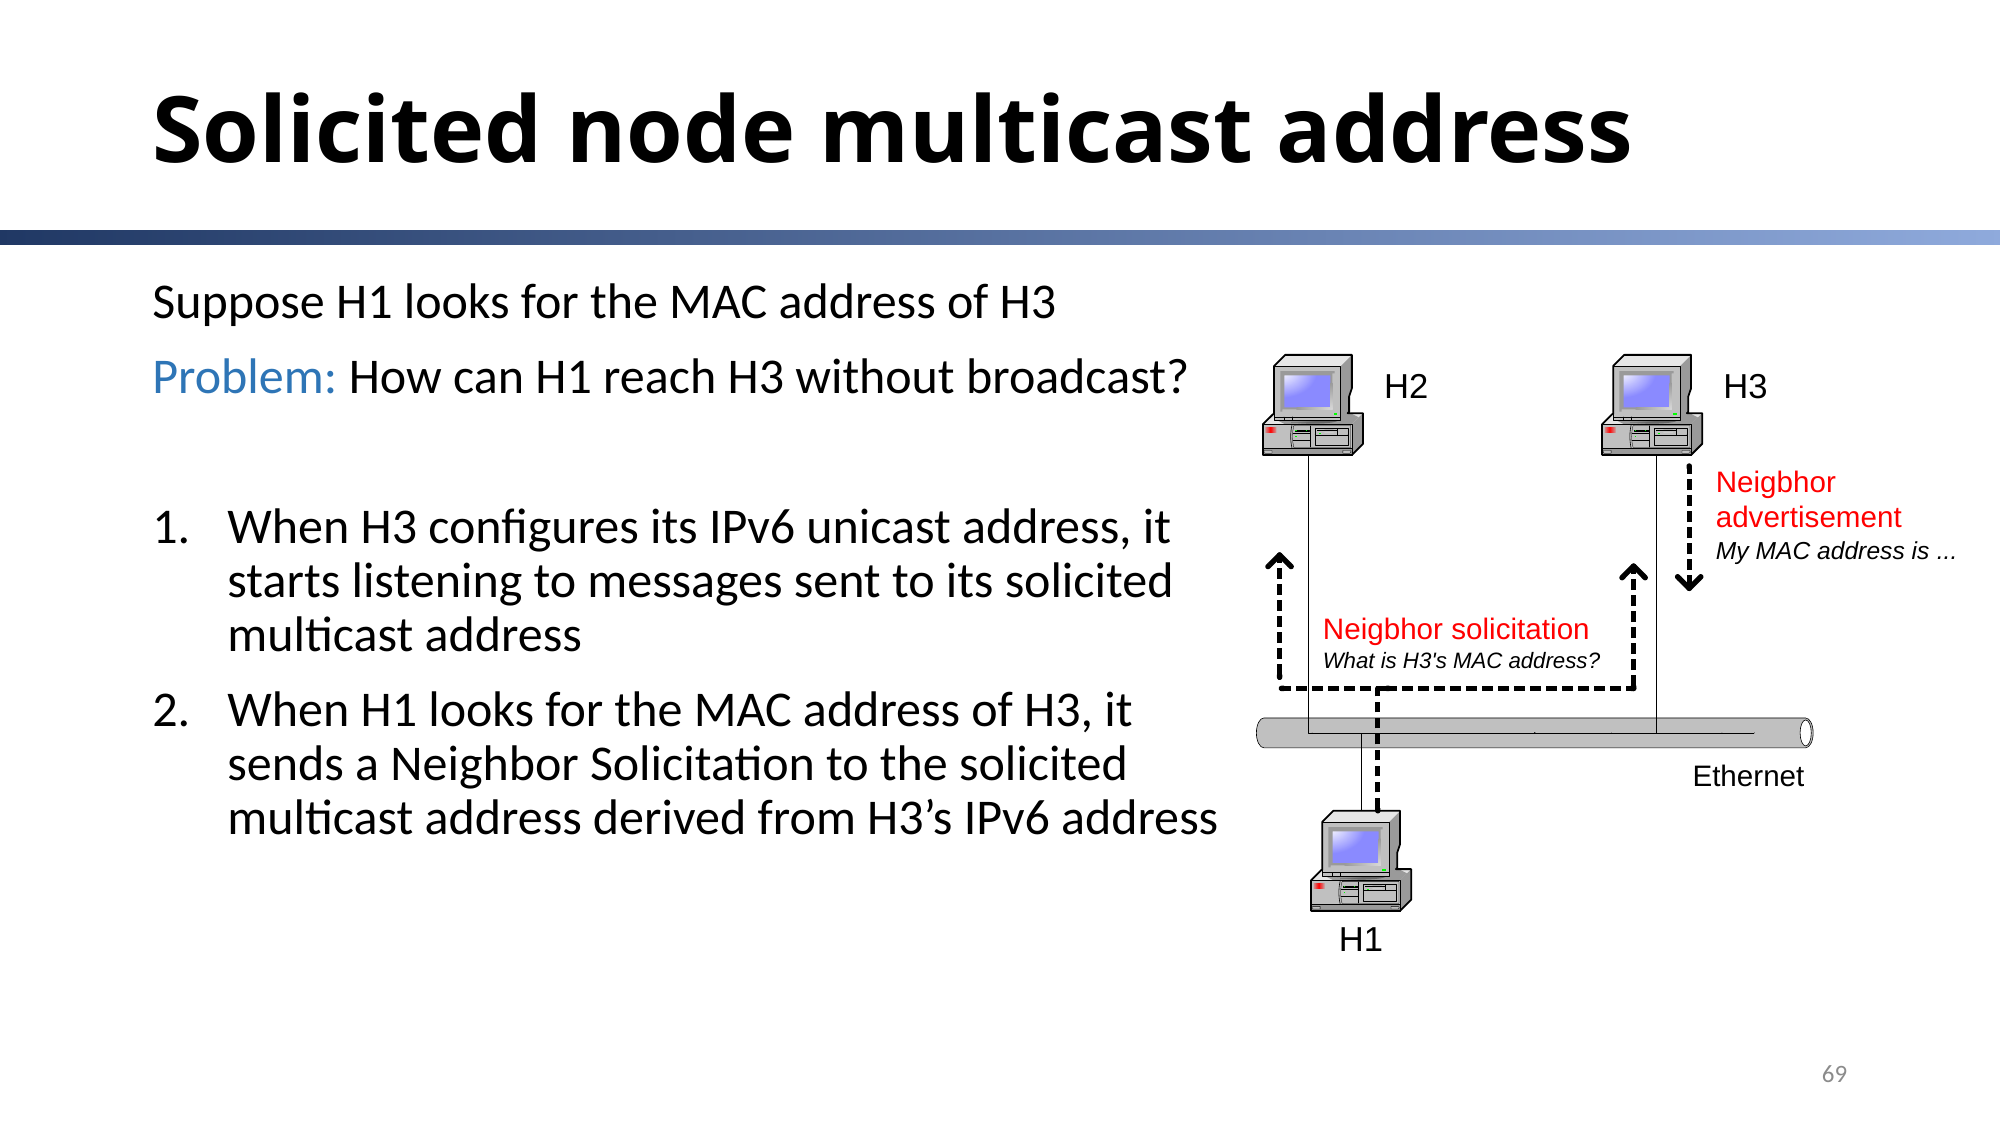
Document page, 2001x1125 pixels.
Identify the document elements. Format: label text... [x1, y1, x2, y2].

slide_number 69 [1412, 1042, 1863, 1103]
title Solicited node multicast address [137, 59, 1863, 205]
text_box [1242, 267, 1965, 1014]
list Suppose H1 looks for the MAC address of H3 Problem: How can H1 reach H3 without broadcast? When H3 configures its IPv6 unicast address, it starts listening to messages sent to its solicited multicast address When H1 looks for the MAC address of H3, it sends a Neighbor Solicitation to the solicited multicast address derived from H3’s IPv6 address [137, 268, 1242, 1014]
